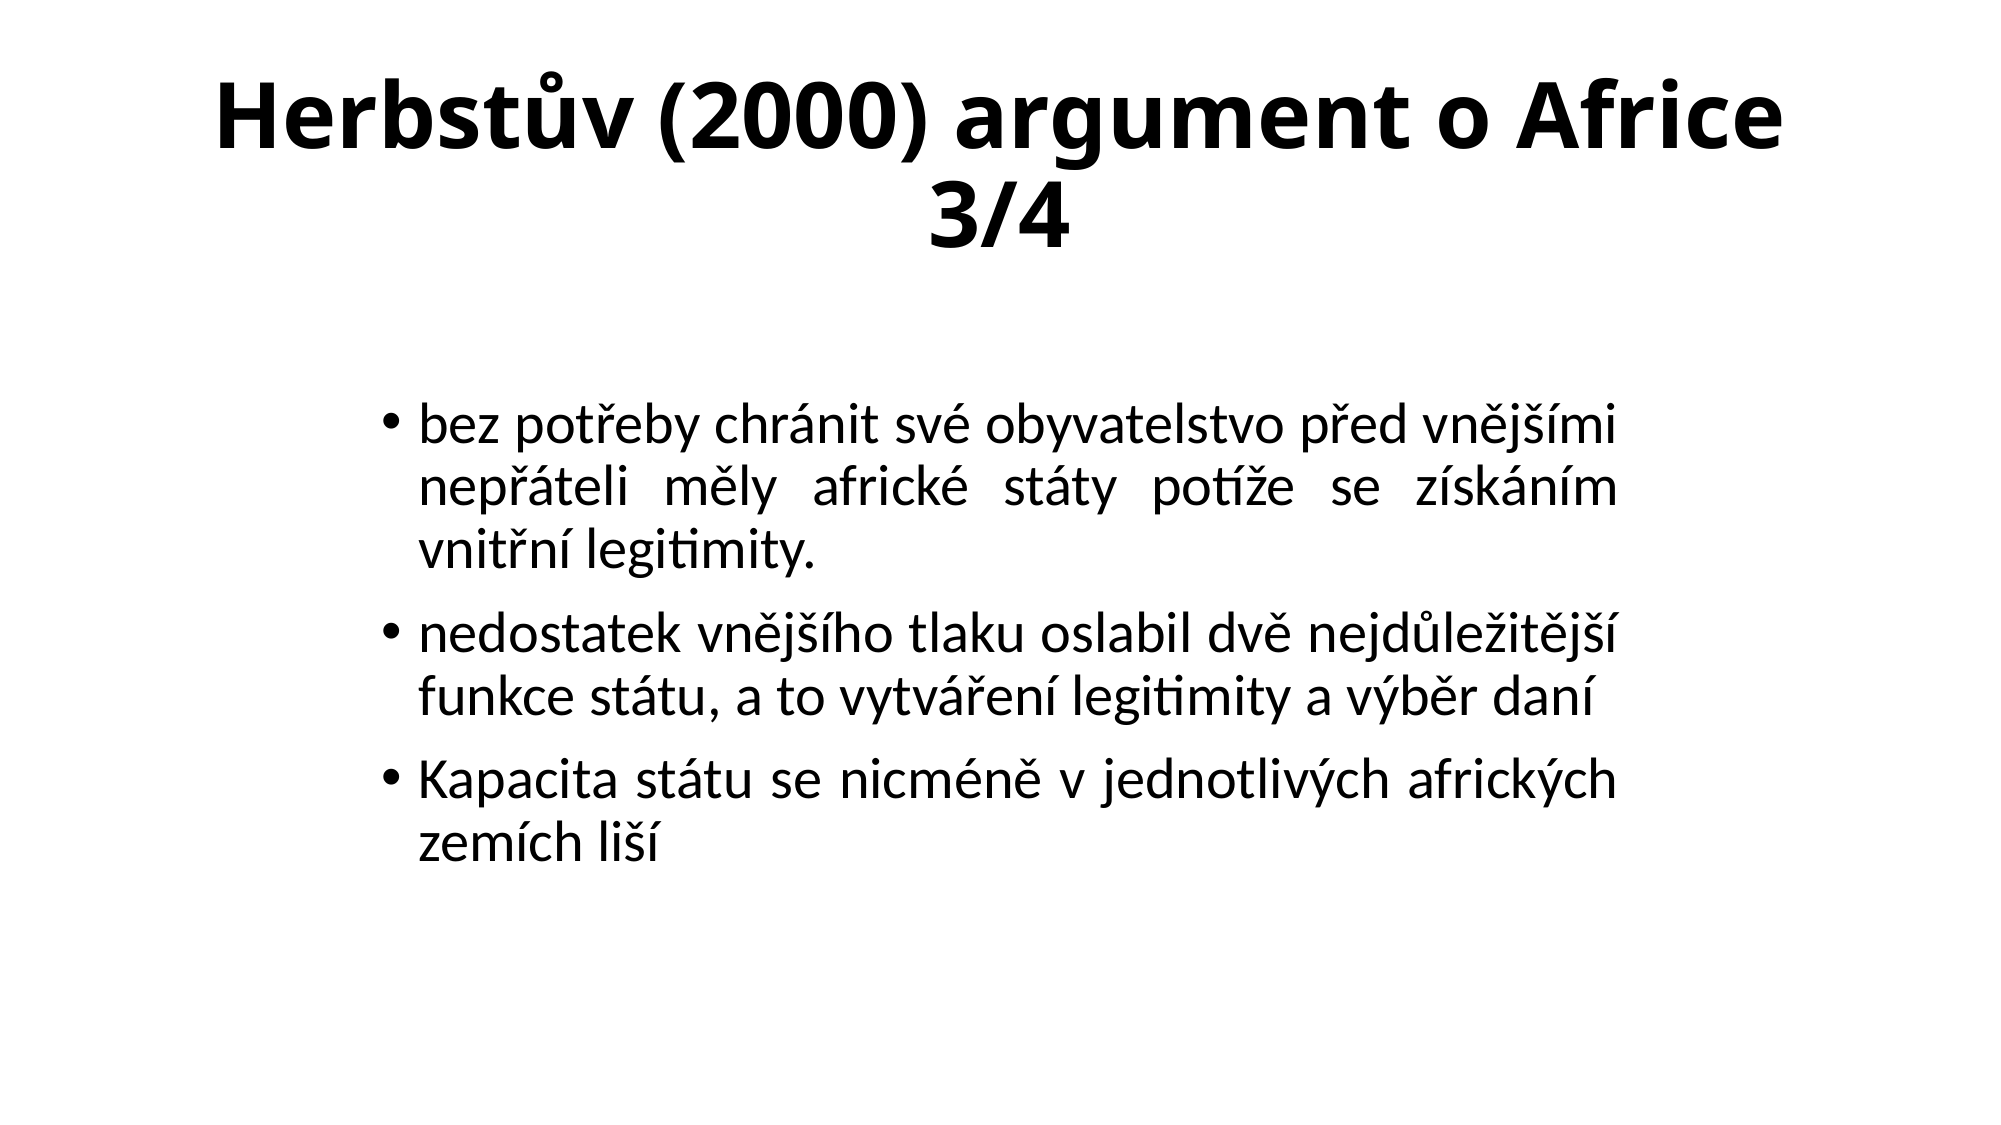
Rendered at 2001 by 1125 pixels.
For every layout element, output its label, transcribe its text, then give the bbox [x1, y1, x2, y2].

list bez potřeby chránit své obyvatelstvo před vnějšími nepřáteli měly africké státy potíže se získáním vnitřní legitimity. nedostatek vnějšího tlaku oslabil dvě nejdůležitější funkce státu, a to vytváření legitimity a výběr daní Kapacita státu se nicméně v jednotlivých afrických zemích liší [366, 385, 1634, 1009]
title Herbstův (2000) argument o Africe 3/4 [137, 59, 1863, 278]
